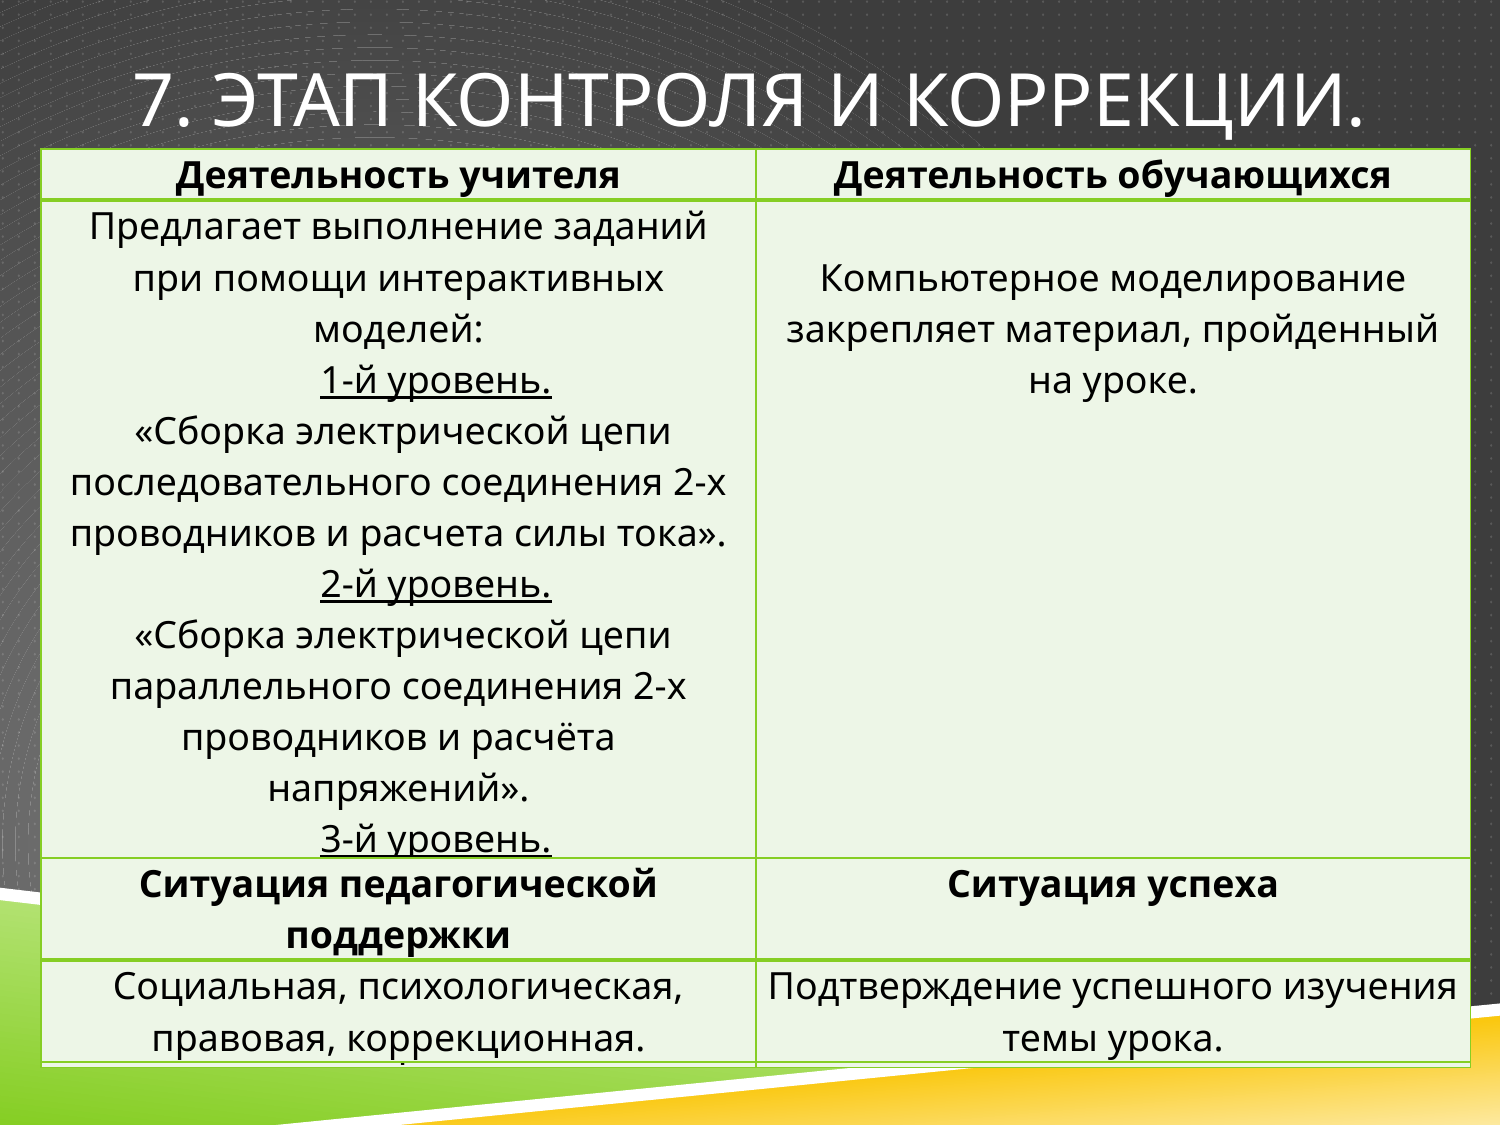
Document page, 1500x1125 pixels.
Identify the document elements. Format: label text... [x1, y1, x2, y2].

table_header Деятельность учителя [42, 150, 755, 198]
table_cell Социальная, психологическая, правовая, коррекционная. [42, 962, 755, 1061]
table_cell Предлагает выполнение заданий при помощи интерактивных моделей: 1-й уровень. «Сборка электрической цепи последовательного соединения 2-х проводников и расчета силы тока». 2-й уровень. «Сборка электрической цепи параллельного соединения 2-х проводников и расчёта напряжений». 3-й уровень. Сборка электрической цепи смешанного соединения 3-х проводников, а также расчёта силы тока и напряжений». [42, 202, 755, 857]
table_header Ситуация педагогической поддержки [42, 859, 755, 958]
table_cell Подтверждение успешного изучения темы урока. [757, 962, 1470, 1061]
table_header Деятельность обучающихся [757, 150, 1470, 198]
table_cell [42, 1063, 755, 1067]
title 7. Этап контроля и коррекции. [112, 45, 1388, 148]
table_header Ситуация успеха [757, 859, 1470, 958]
table_cell Компьютерное моделирование закрепляет материал, пройденный на уроке. [757, 1063, 1470, 1067]
table_cell Компьютерное моделирование закрепляет материал, пройденный на уроке. [757, 202, 1470, 857]
